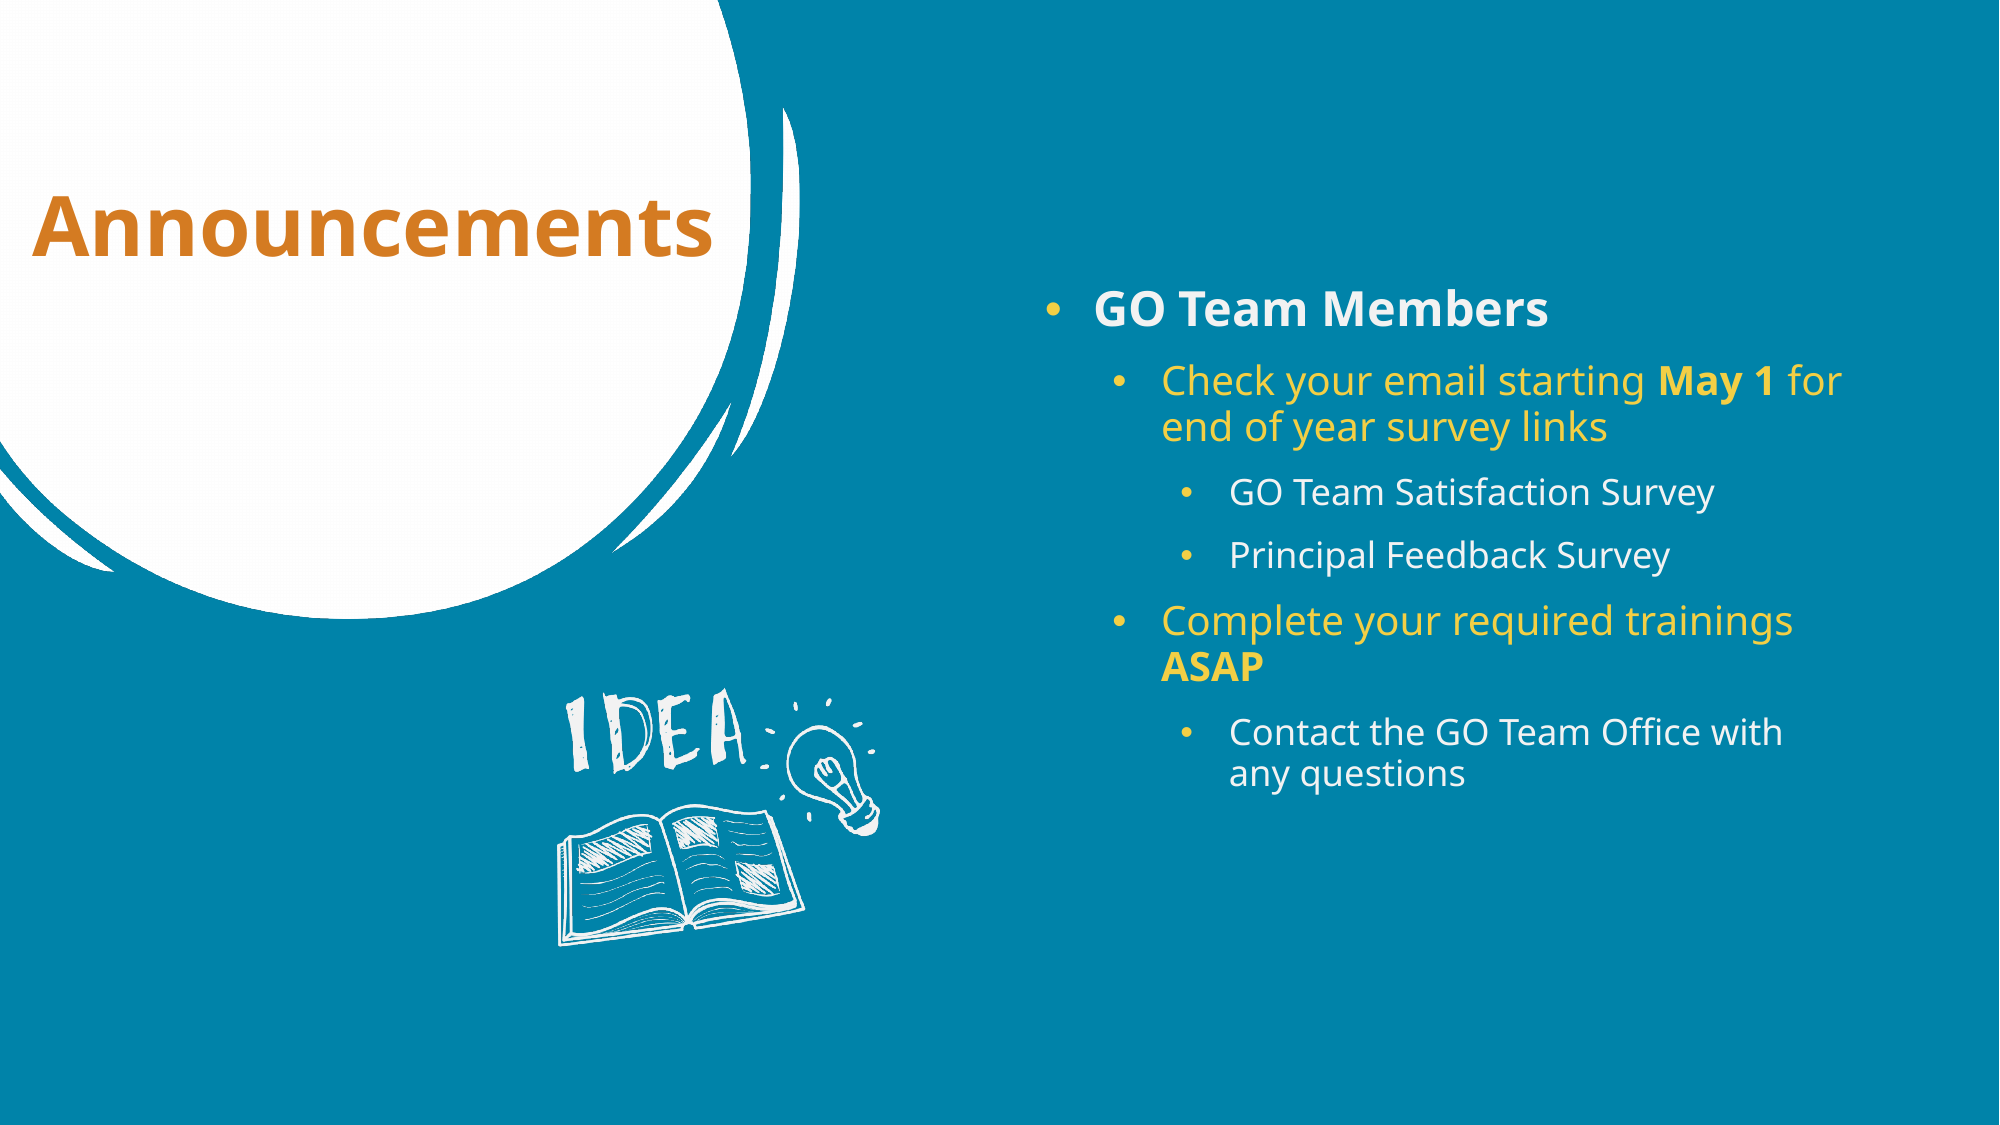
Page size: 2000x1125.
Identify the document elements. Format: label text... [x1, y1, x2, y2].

picture [658, 695, 698, 769]
picture [734, 110, 799, 451]
picture [0, 0, 750, 618]
picture [567, 697, 588, 771]
picture [558, 805, 804, 946]
title Announcements [12, 178, 750, 367]
picture [604, 695, 649, 773]
picture [619, 410, 728, 547]
text_box GO Team Members Check your email starting May 1 for end of year survey links GO Team Satisfaction Survey Principal Feedback Survey Complete your required trainings ASAP Contact the GO Team Office with any questions [1024, 272, 1875, 810]
picture [0, 471, 111, 571]
picture [787, 726, 879, 836]
picture [712, 690, 745, 764]
